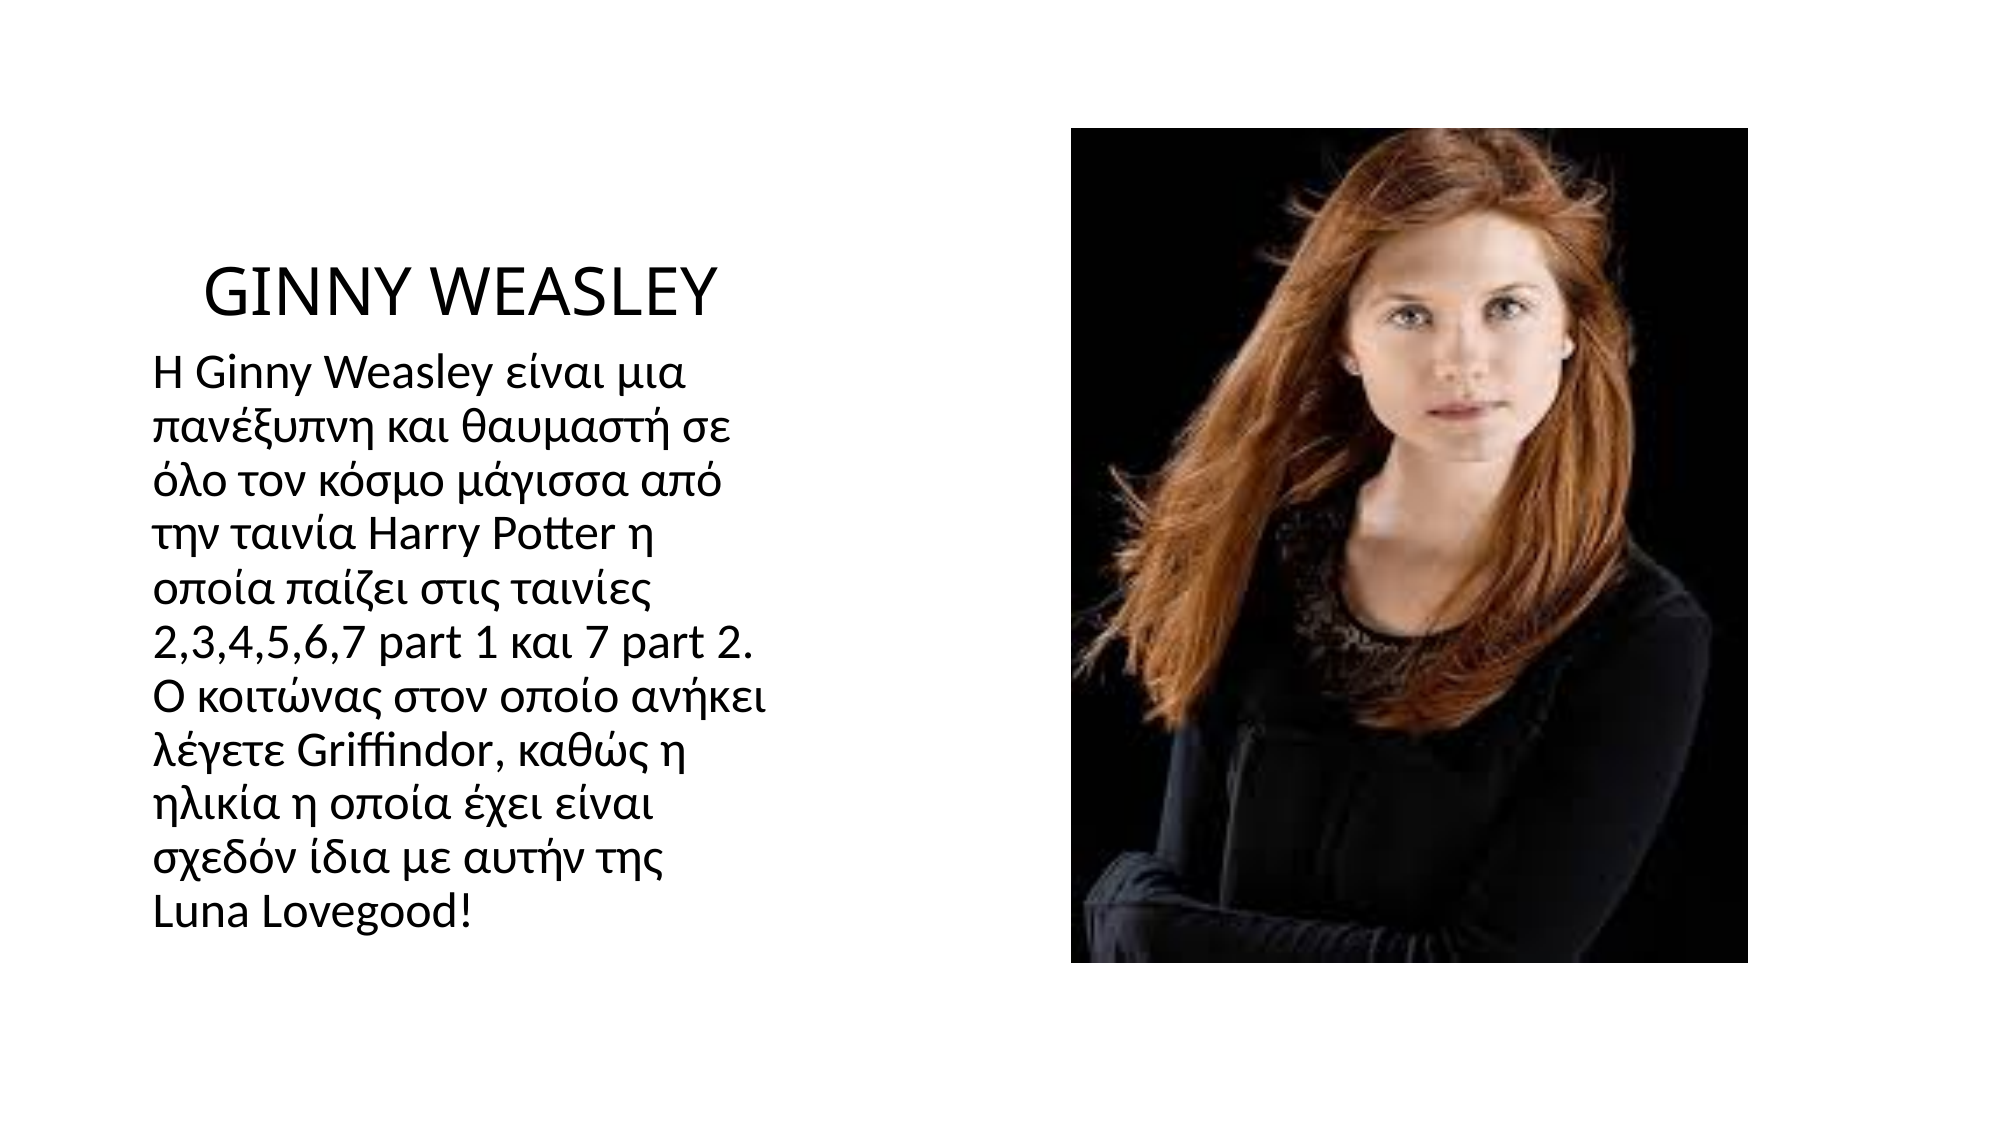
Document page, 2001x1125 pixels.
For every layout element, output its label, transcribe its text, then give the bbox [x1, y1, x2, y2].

list Η Ginny Weasley είναι μια πανέξυπνη και θαυμαστή σε όλο τον κόσμο μάγισσα από την ταινία Harry Potter η οποία παίζει στις ταινίες 2,3,4,5,6,7 part 1 και 7 part 2. Ο κοιτώνας στον οποίο ανήκει λέγετε Griffindor, καθώς η ηλικία η οποία έχει είναι σχεδόν ίδια με αυτήν της Luna Lovegood! [137, 337, 783, 963]
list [1071, 128, 1748, 963]
title GINNY WEASLEY [137, 75, 783, 337]
